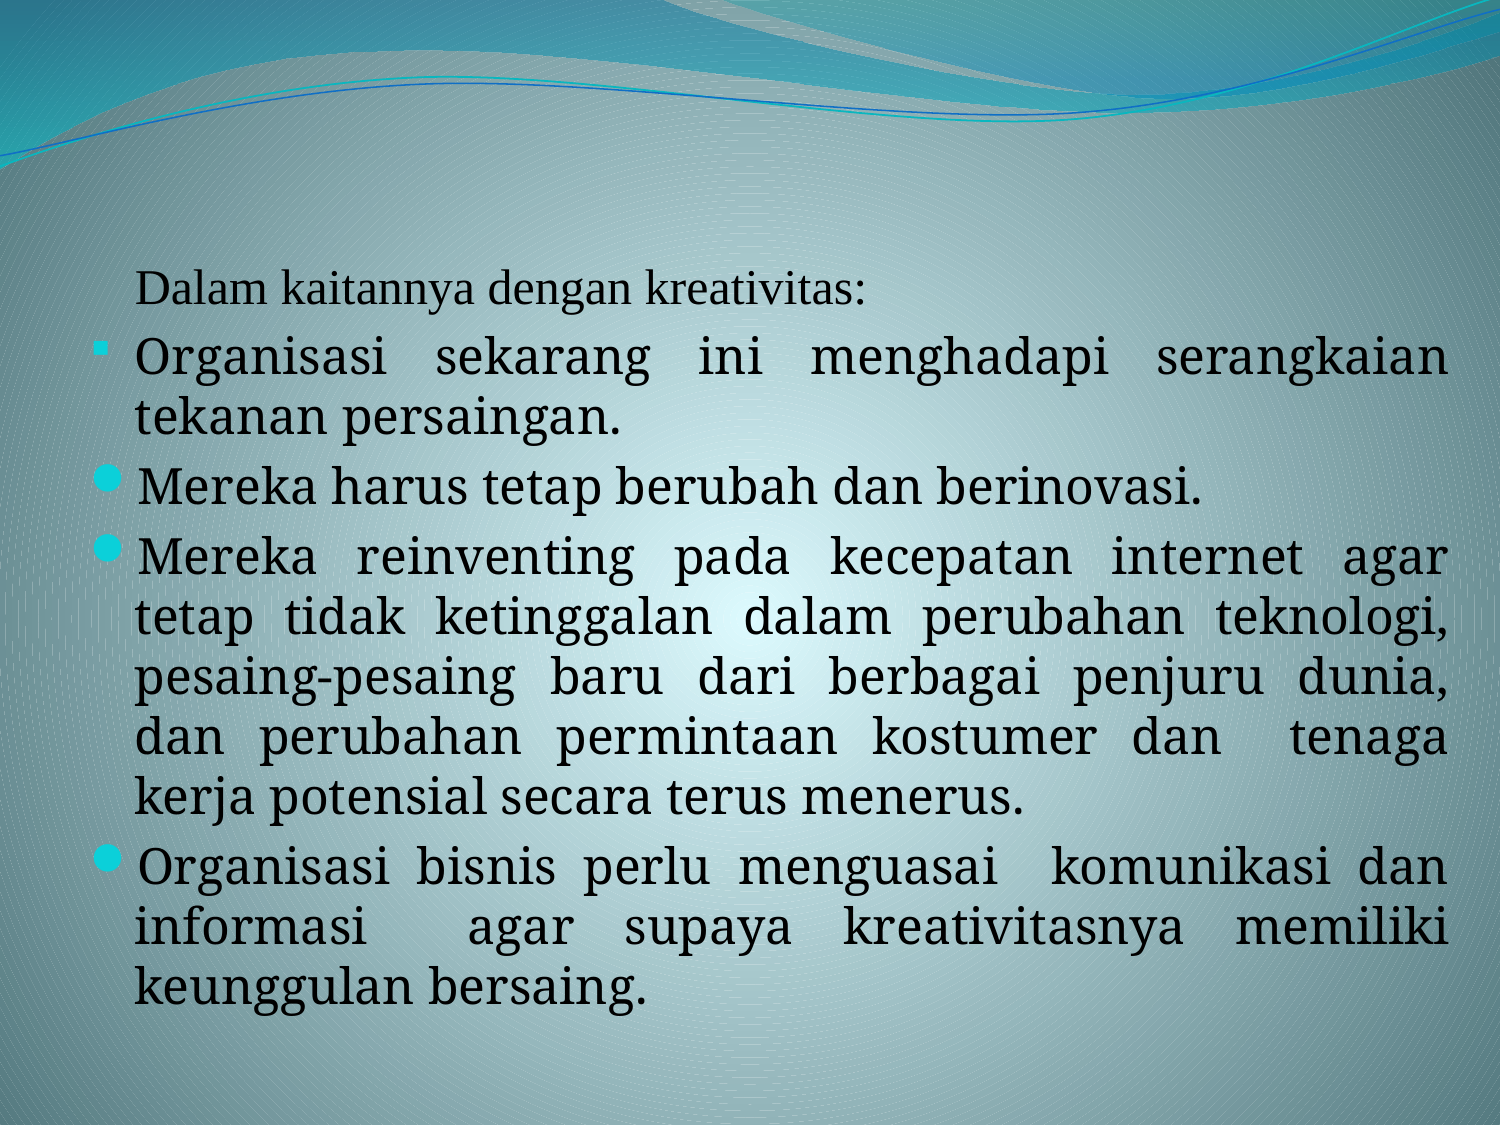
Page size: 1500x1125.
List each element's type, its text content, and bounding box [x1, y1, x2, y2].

list Dalam kaitannya dengan kreativitas: Organisasi sekarang ini menghadapi serangkaian tekanan persaingan. Mereka harus tetap berubah dan berinovasi. Mereka reinventing pada kecepatan internet agar tetap tidak ketinggalan dalam perubahan teknologi, pesaing-pesaing baru dari berbagai penjuru dunia, dan perubahan permintaan kostumer dan tenaga kerja potensial secara terus menerus. Organisasi bisnis perlu menguasai komunikasi dan informasi agar supaya kreativitasnya memiliki keunggulan bersaing. [75, 70, 1465, 1067]
